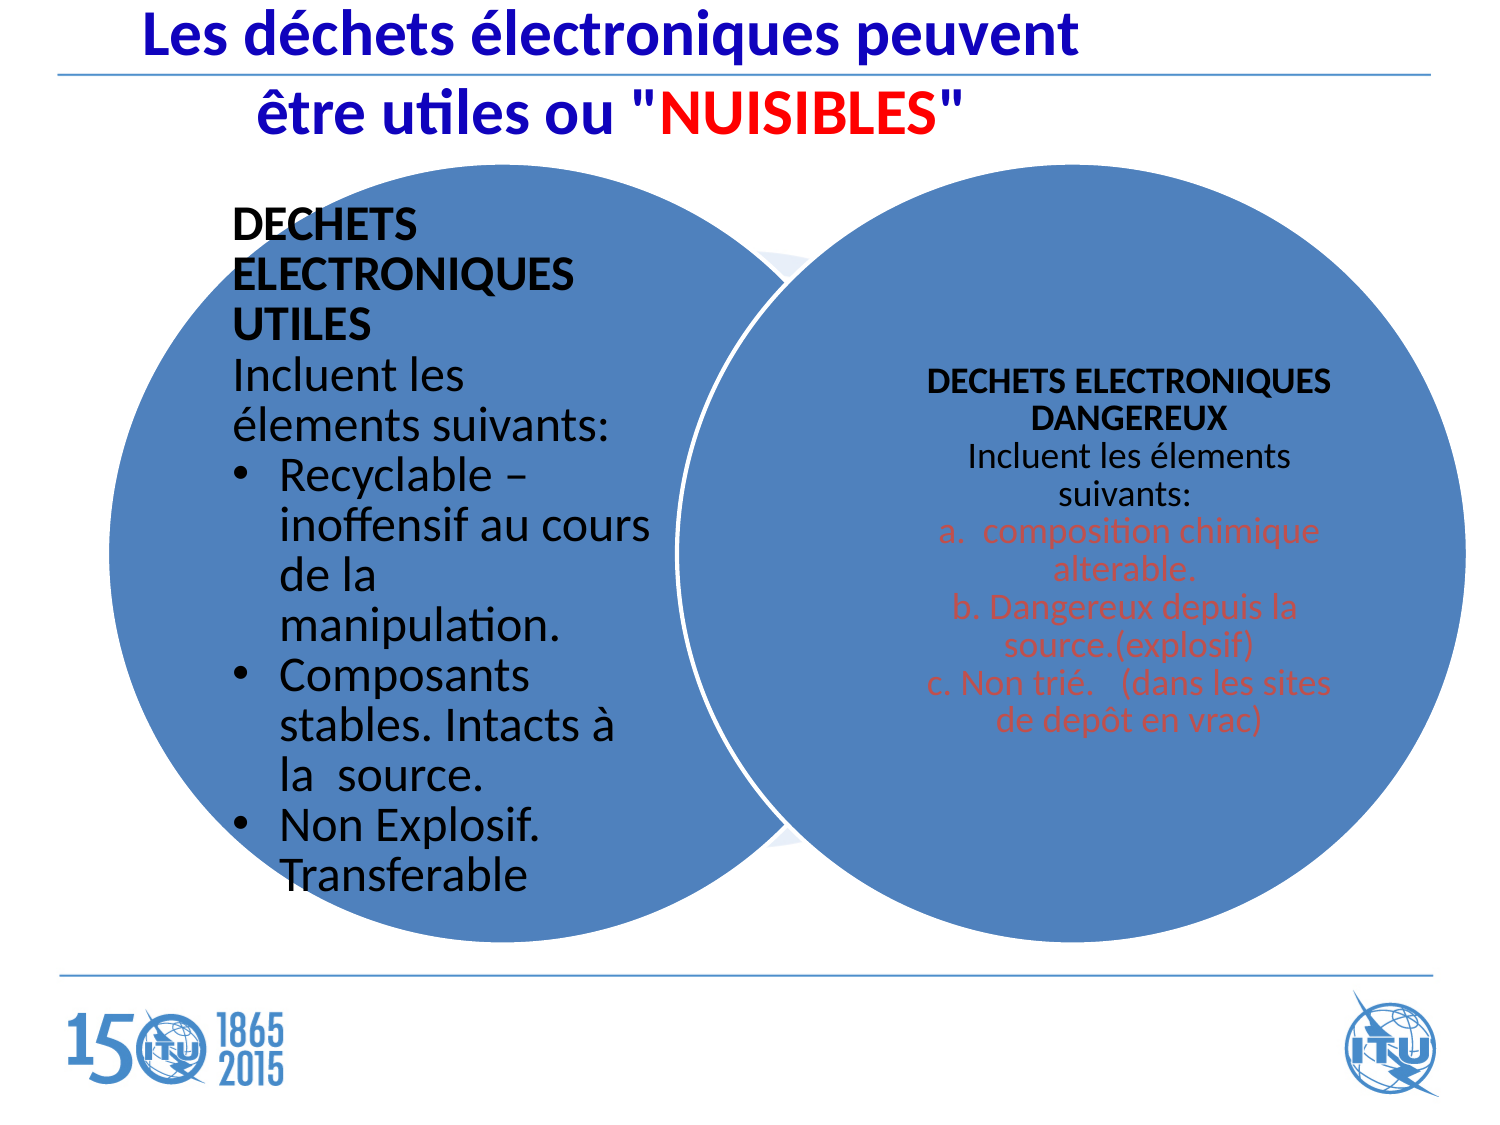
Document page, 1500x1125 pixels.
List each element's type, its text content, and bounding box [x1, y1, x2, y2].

picture [0, 0, 1500, 1125]
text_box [74, 158, 1500, 945]
text_box Les déchets électroniques peuvent être utiles ou "NUISIBLES" [75, 0, 1149, 156]
